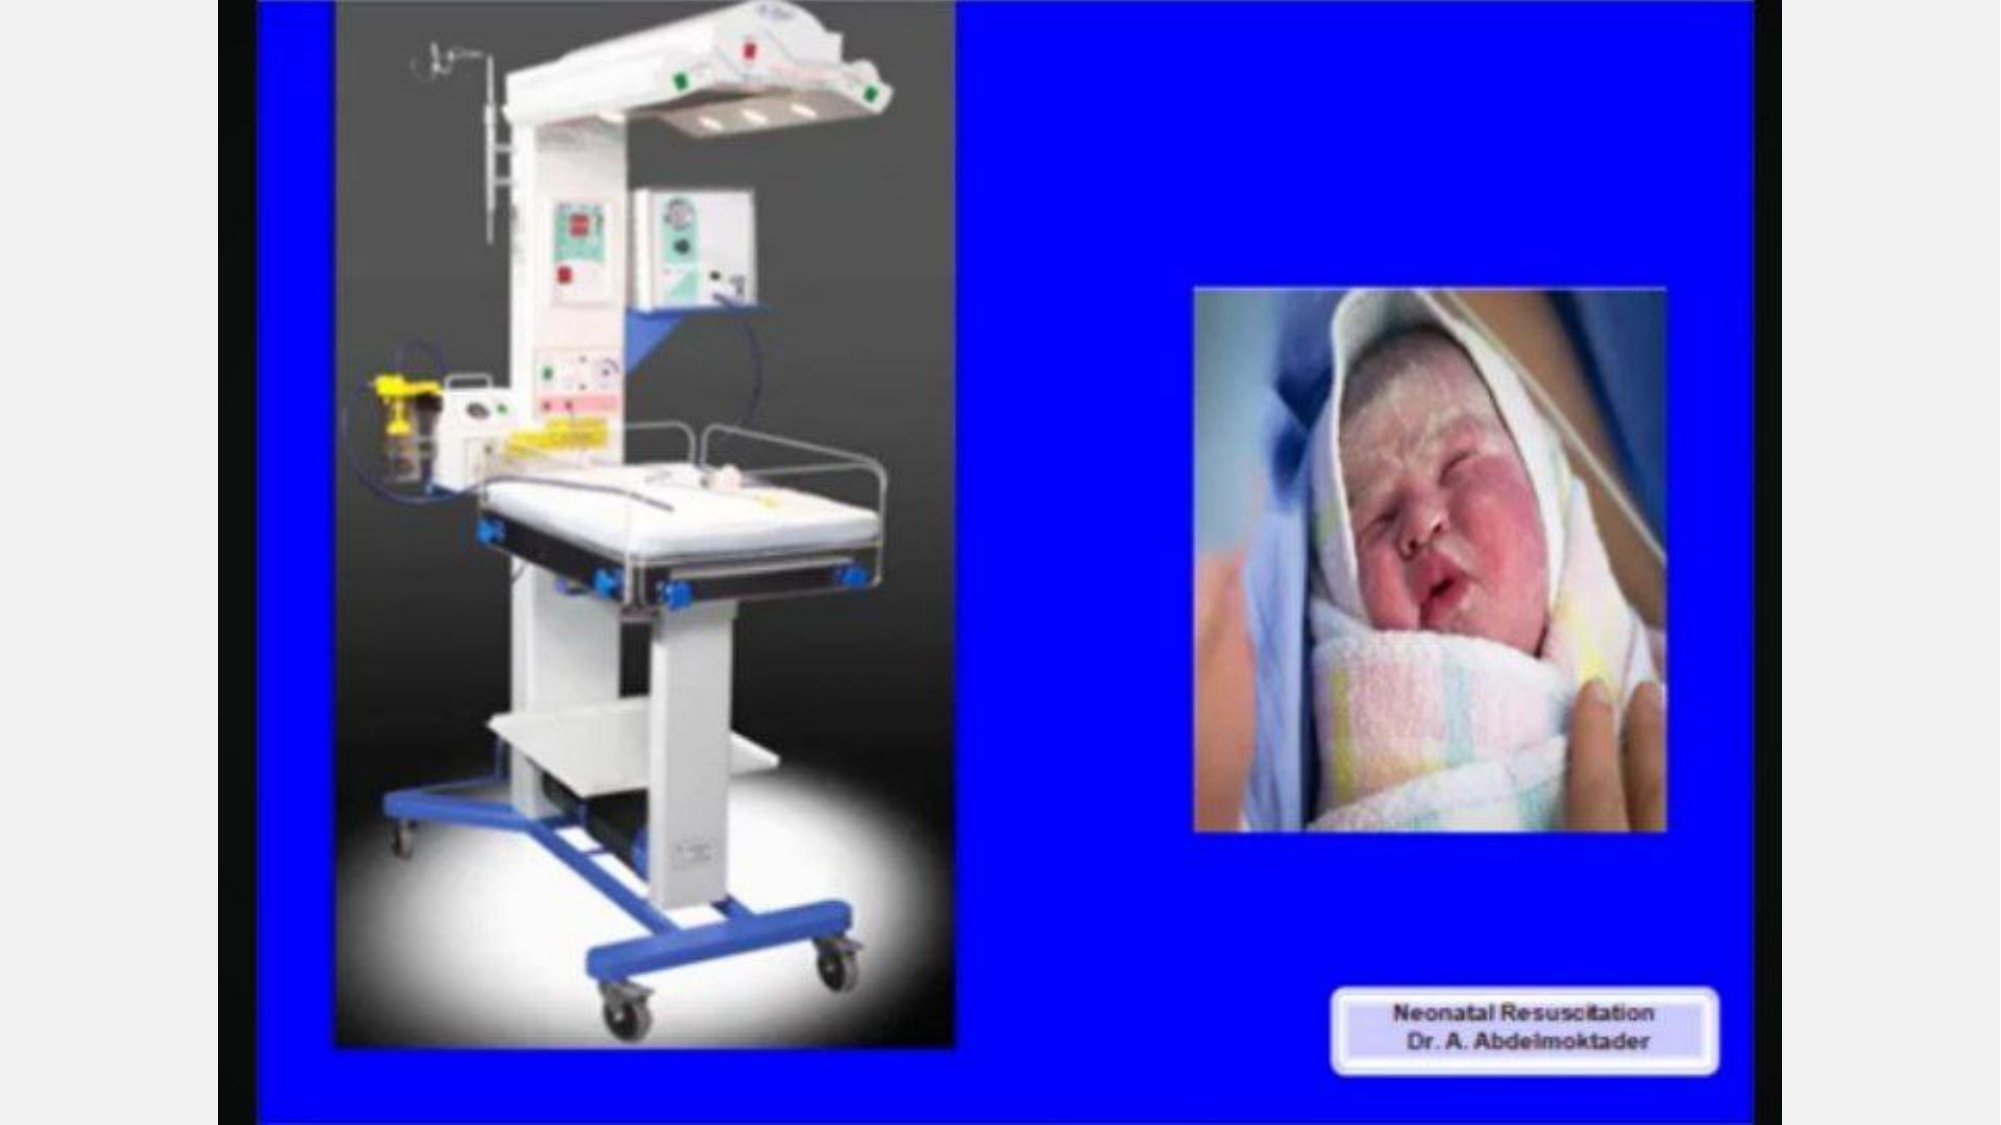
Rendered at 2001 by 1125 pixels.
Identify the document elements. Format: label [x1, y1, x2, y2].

picture [218, 0, 1782, 1125]
